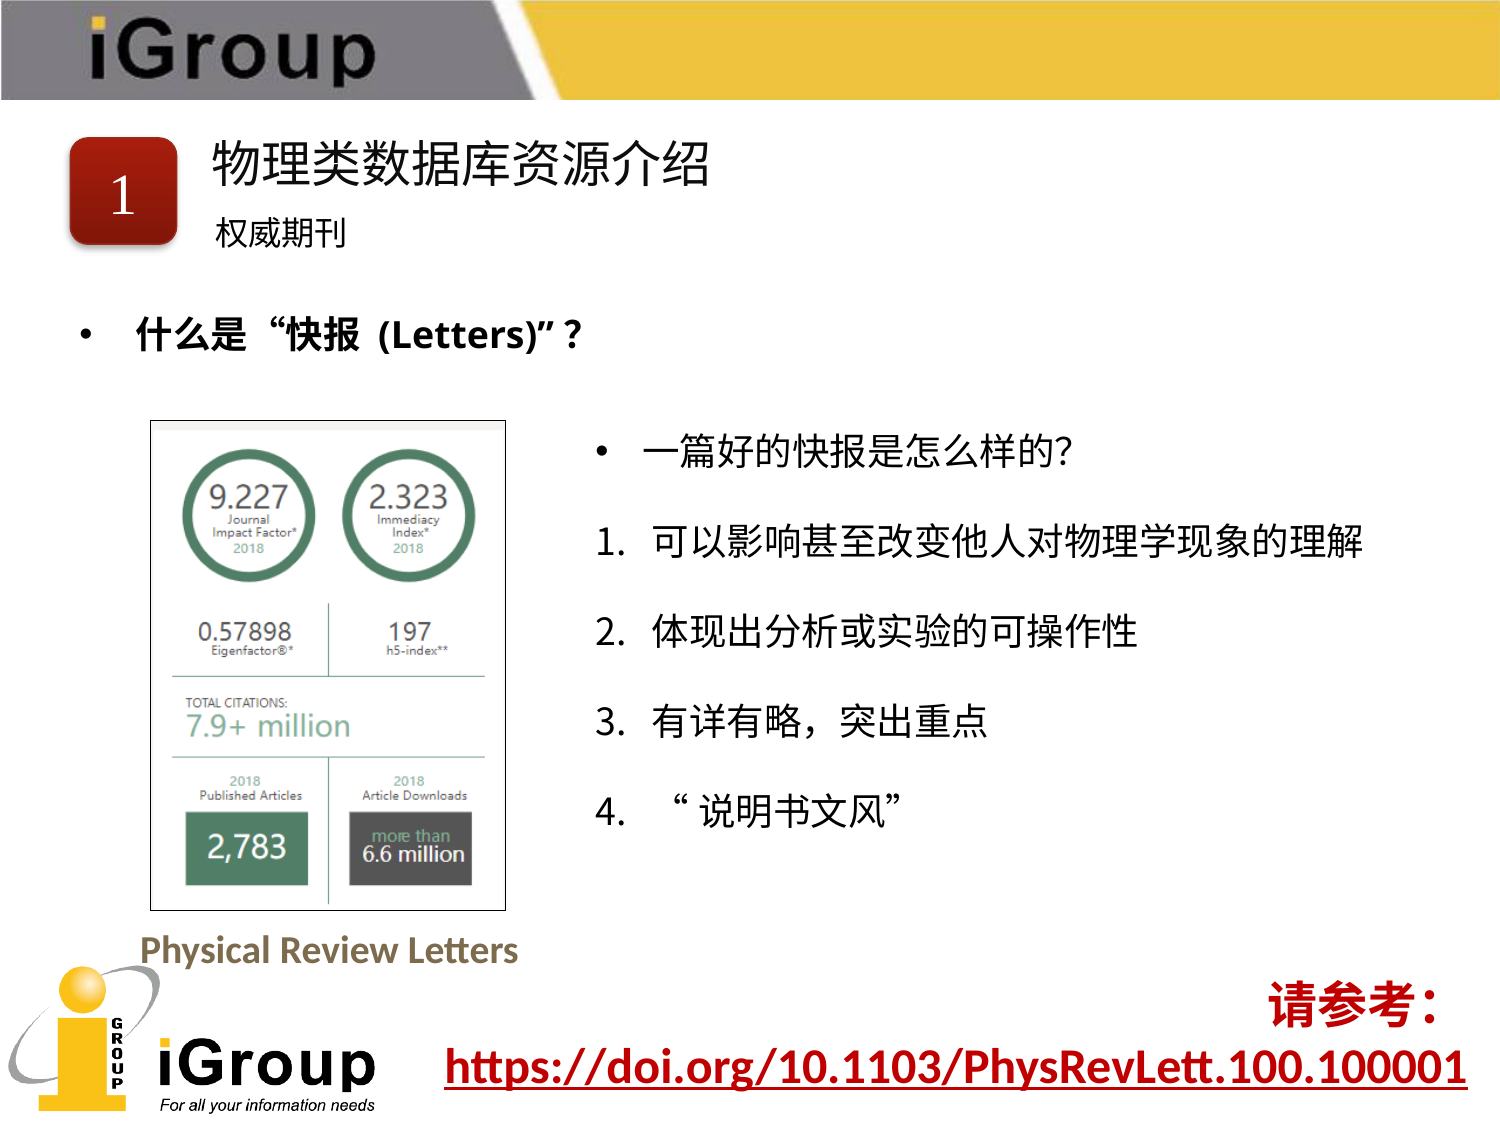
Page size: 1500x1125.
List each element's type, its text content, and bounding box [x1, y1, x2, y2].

text_box Physical Review Letters [125, 916, 535, 980]
picture [150, 420, 507, 912]
list 什么是“快报 (Letters)”？ [64, 280, 1483, 1024]
text_box 一篇好的快报是怎么样的？ 可以影响甚至改变他人对物理学现象的理解 体现出分析或实验的可操作性 有详有略，突出重点 “说明书文风” [580, 420, 1400, 841]
text_box 请参考： https://doi.org/10.1103/PhysRevLett.100.100001 [390, 966, 1483, 1102]
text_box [70, 125, 730, 245]
picture [0, 0, 1500, 100]
picture [8, 965, 375, 1114]
